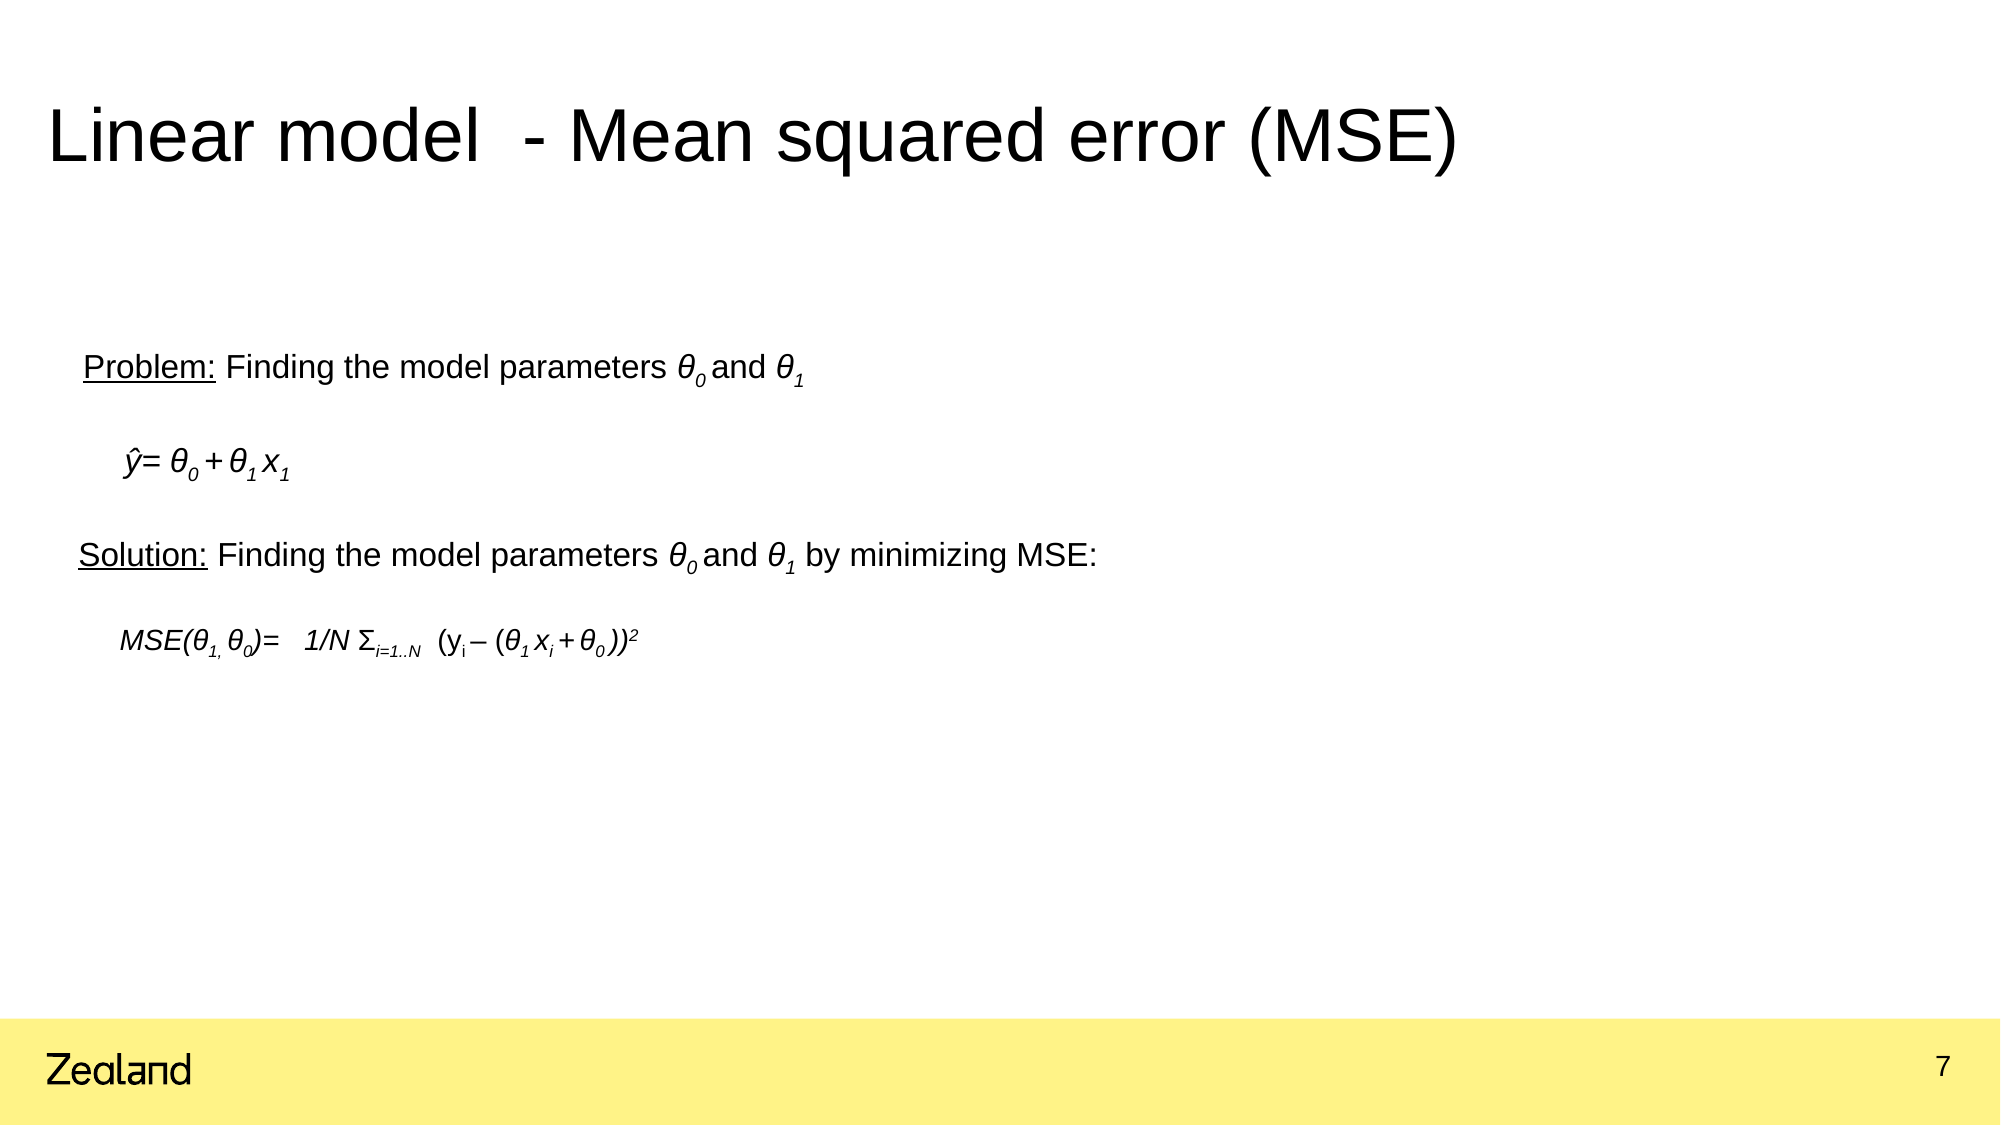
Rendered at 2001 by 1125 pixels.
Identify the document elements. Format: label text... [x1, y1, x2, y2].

list Problem: Finding the model parameters θ0 and θ1 ŷ= θ0 + θ1 x1 Solution: Finding the model parameters θ0 and θ1 by minimizing MSE: MSE(θ1, θ0)= 1/N Σi=1..N (yi – (θ1 xi + θ0 ))2 [36, 341, 1942, 944]
title Linear model - Mean squared error (MSE) [47, 96, 1953, 232]
slide_number 7 [1910, 1053, 1952, 1083]
